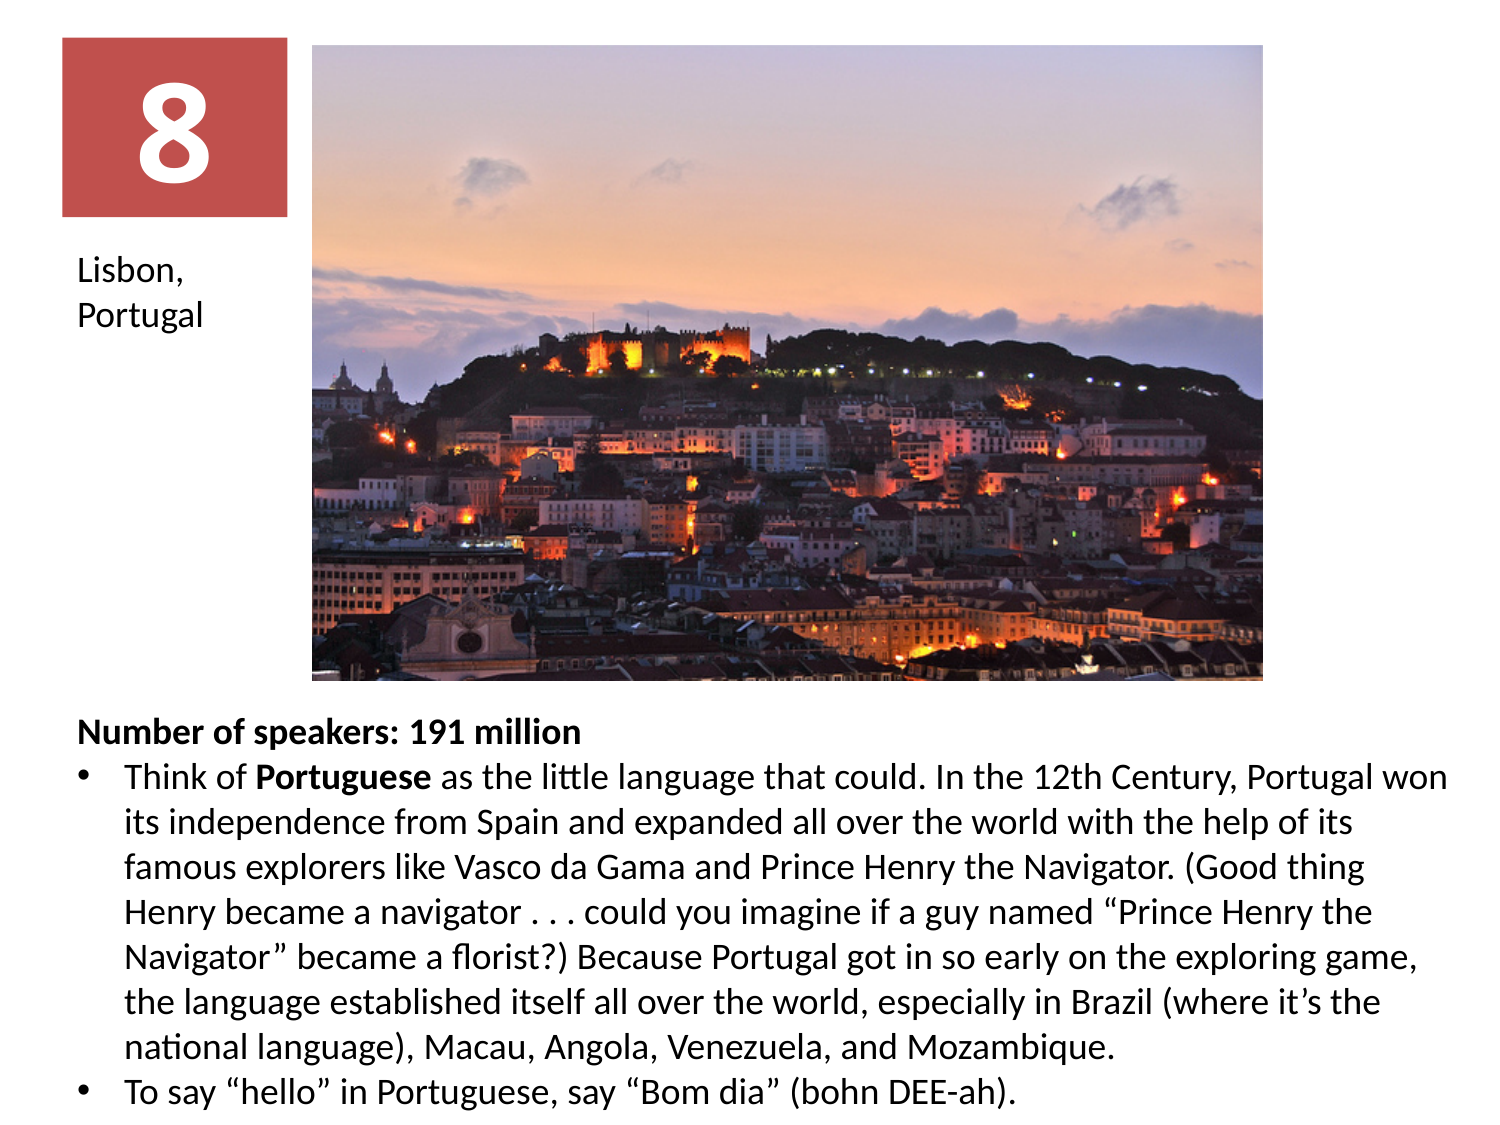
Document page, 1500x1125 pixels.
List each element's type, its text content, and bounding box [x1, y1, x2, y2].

text_box Lisbon, Portugal [62, 237, 288, 343]
picture [312, 45, 1263, 681]
text_box 8 [62, 37, 288, 218]
text_box Number of speakers: 191 million Think of Portuguese as the little language that could. In the 12th Century, Portugal won its independence from Spain and expanded all over the world with the help of its famous explorers like Vasco da Gama and Prince Henry the Navigator. (Good thing Henry became a navigator . . . could you imagine if a guy named “Prince Henry the Navigator” became a florist?) Because Portugal got in so early on the exploring game, the language established itself all over the world, especially in Brazil (where it’s the national language), Macau, Angola, Venezuela, and Mozambique. To say “hello” in Portuguese, say “Bom dia” (bohn DEE-ah). [62, 699, 1475, 1120]
